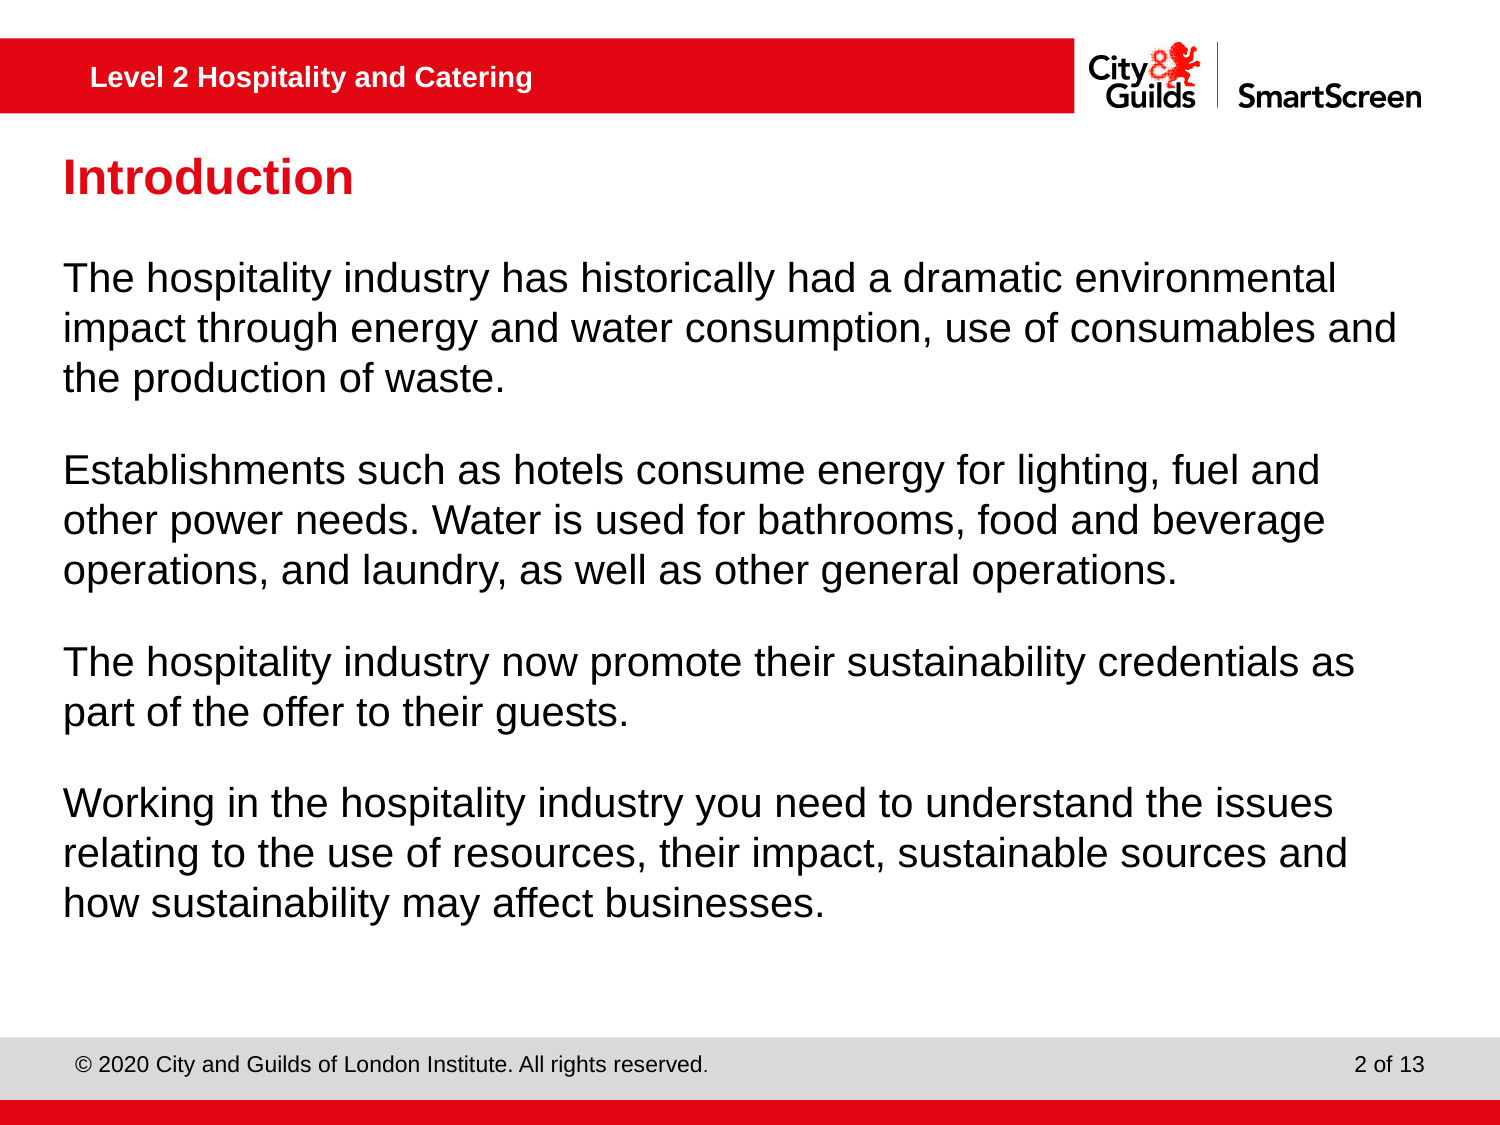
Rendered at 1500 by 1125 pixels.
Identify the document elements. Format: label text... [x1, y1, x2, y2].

title Introduction [47, 142, 1397, 206]
list The hospitality industry has historically had a dramatic environmental impact through energy and water consumption, use of consumables and the production of waste. Establishments such as hotels consume energy for lighting, fuel and other power needs. Water is used for bathrooms, food and beverage operations, and laundry, as well as other general operations. The hospitality industry now promote their sustainability credentials as part of the offer to their guests. Working in the hospitality industry you need to understand the issues relating to the use of resources, their impact, sustainable sources and how sustainability may affect businesses. [47, 243, 1424, 1024]
picture [1089, 42, 1421, 108]
